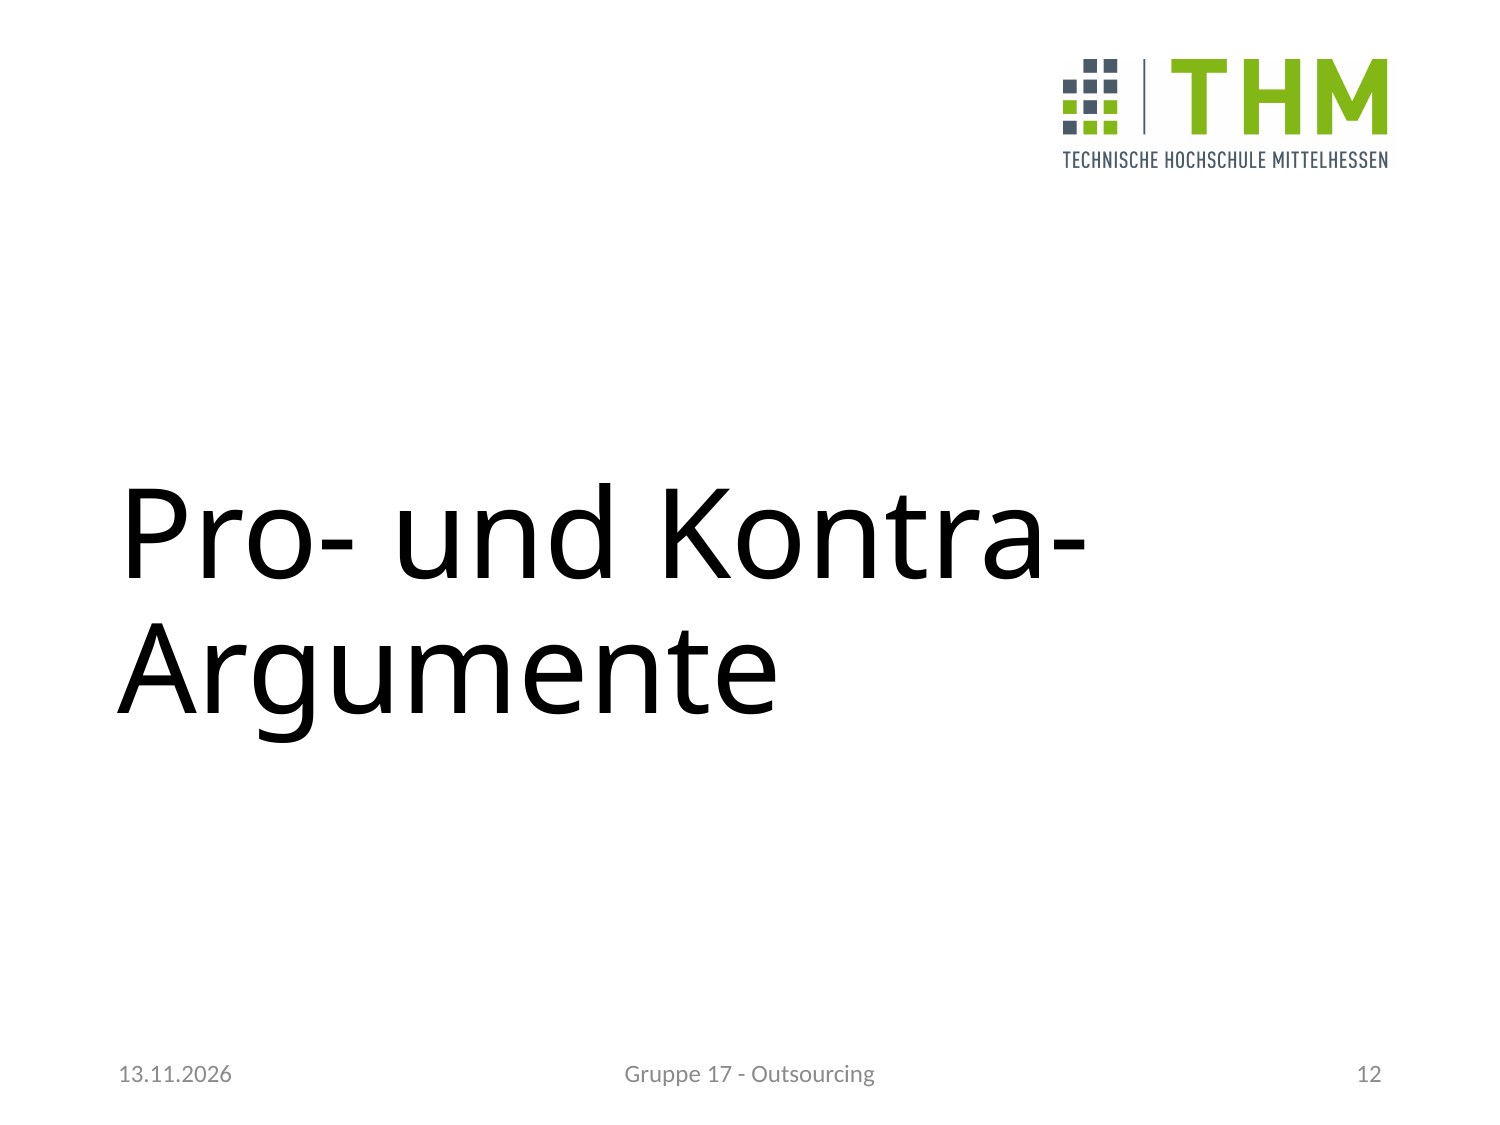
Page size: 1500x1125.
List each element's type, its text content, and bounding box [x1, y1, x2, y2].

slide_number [103, 1042, 441, 1103]
title Pro- und Kontra-Argumente [102, 280, 1397, 749]
slide_number 12 [1059, 1042, 1397, 1103]
picture [1063, 59, 1397, 168]
footer Gruppe 17 - Outsourcing [496, 1042, 1004, 1103]
